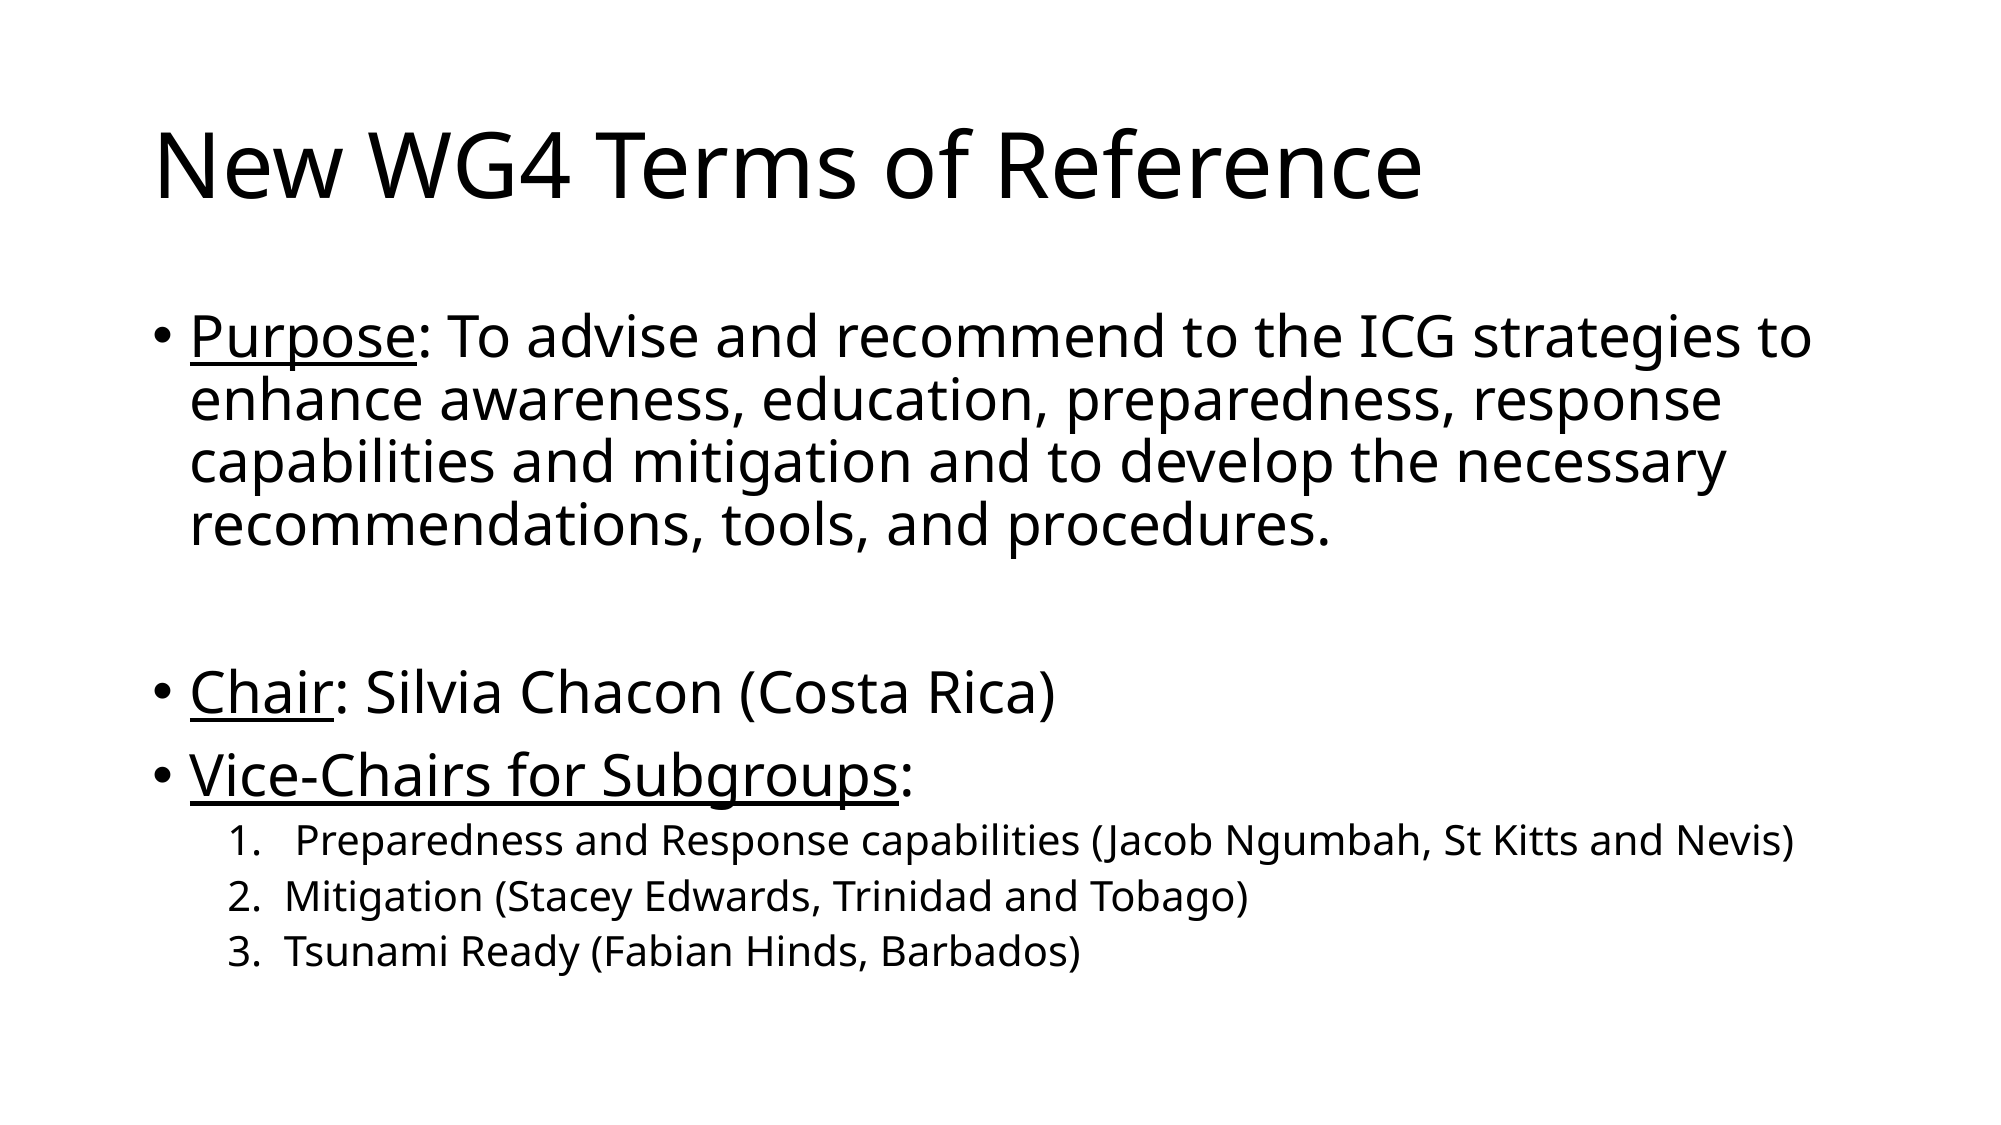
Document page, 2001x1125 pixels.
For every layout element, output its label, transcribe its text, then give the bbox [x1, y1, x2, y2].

list Purpose: To advise and recommend to the ICG strategies to enhance awareness, education, preparedness, response capabilities and mitigation and to develop the necessary recommendations, tools, and procedures. Chair: Silvia Chacon (Costa Rica) Vice-Chairs for Subgroups: Preparedness and Response capabilities (Jacob Ngumbah, St Kitts and Nevis) Mitigation (Stacey Edwards, Trinidad and Tobago) Tsunami Ready (Fabian Hinds, Barbados) [137, 299, 1863, 1014]
title New WG4 Terms of Reference [137, 59, 1863, 278]
